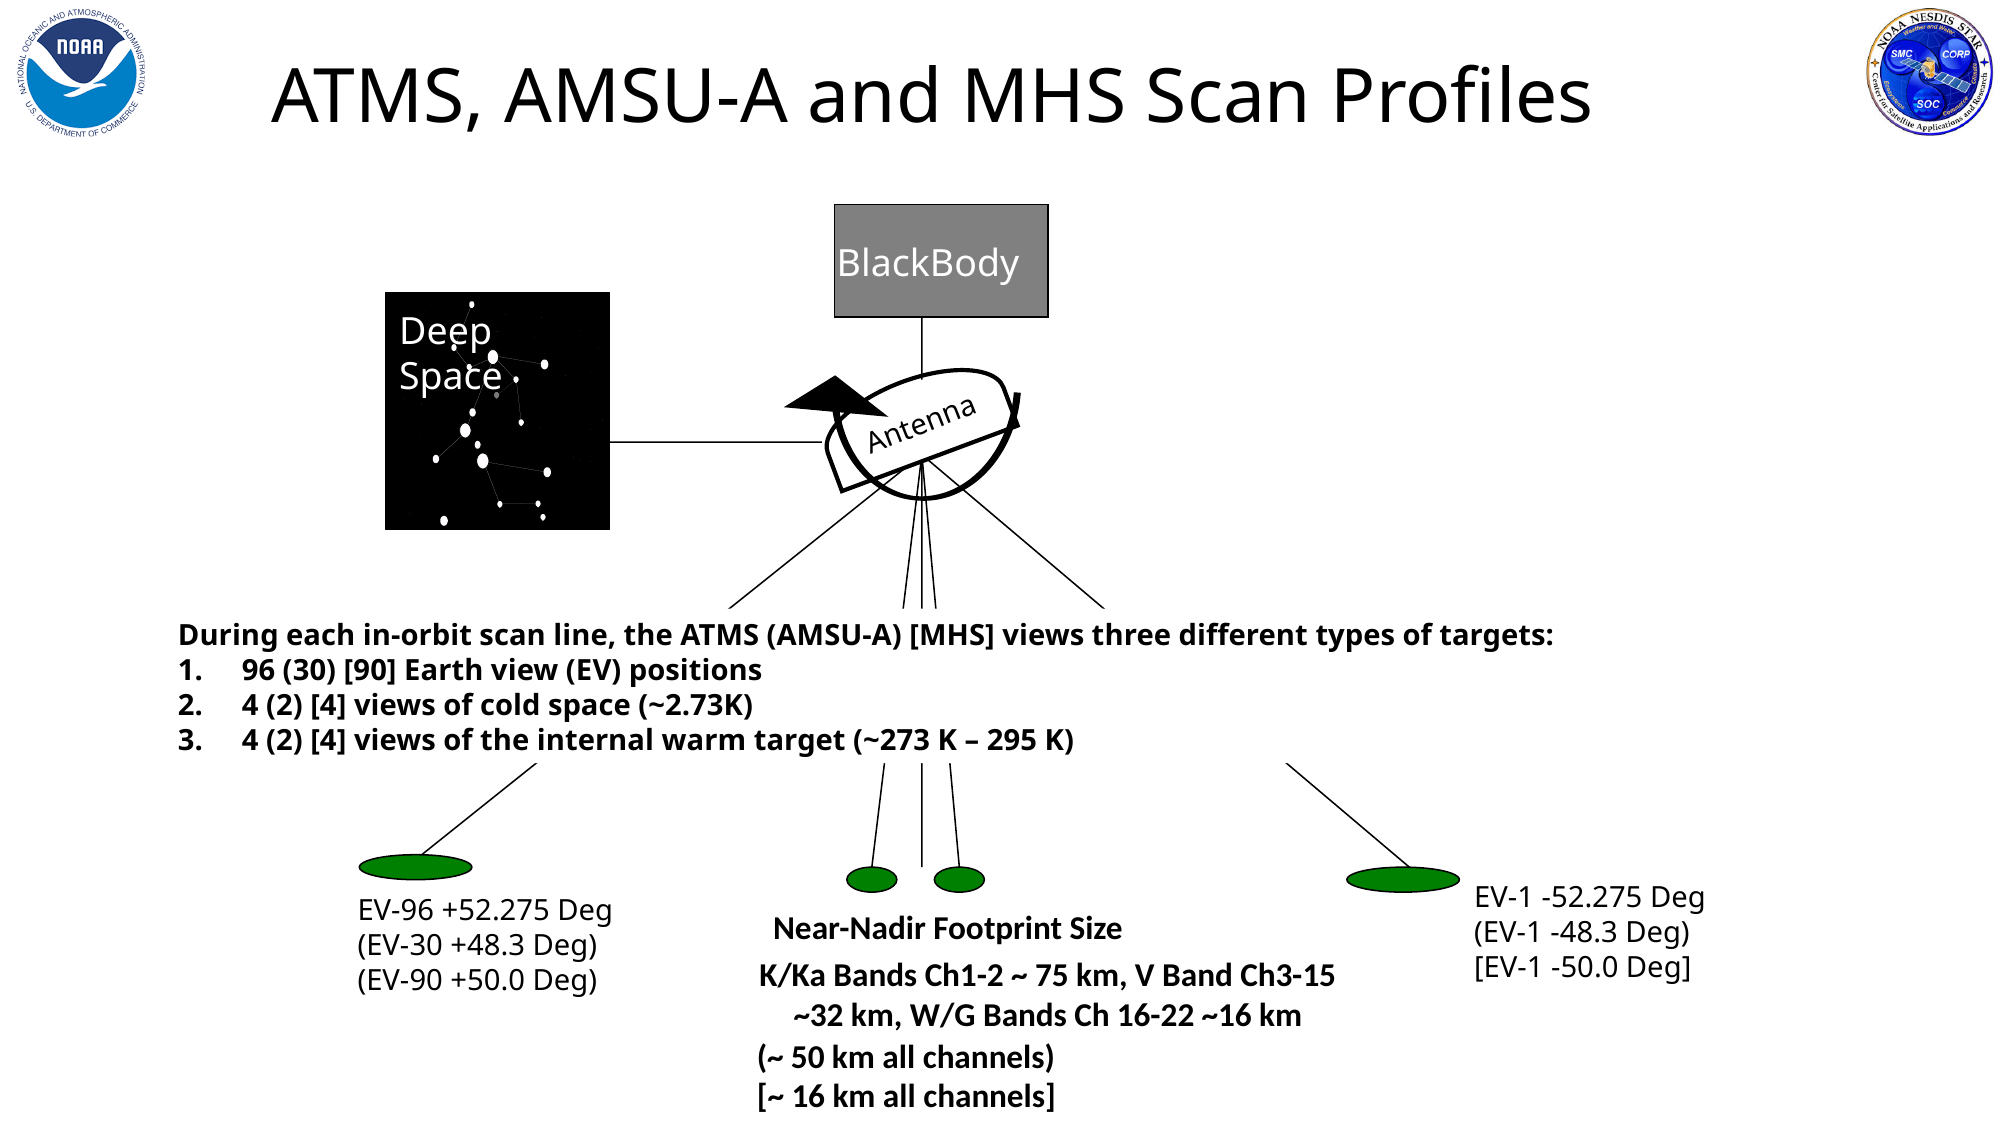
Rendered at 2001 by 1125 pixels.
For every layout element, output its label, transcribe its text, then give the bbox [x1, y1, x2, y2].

text_box K/Ka Bands Ch1-2 ~ 75 km, V Band Ch3-15 ~32 km, W/G Bands Ch 16-22 ~16 km [728, 946, 1368, 1041]
text_box [866, 414, 1012, 480]
text_box [846, 867, 897, 893]
title ATMS, AMSU-A and MHS Scan Profiles [256, 21, 1758, 177]
text_box (~ 50 km all channels) [742, 1041, 1102, 1066]
text_box [359, 854, 472, 880]
text_box [1012, 418, 1018, 428]
text_box EV-96 +52.275 Deg (EV-30 +48.3 Deg) (EV-90 +50.0 Deg) [342, 884, 674, 1039]
text_box [1346, 867, 1459, 893]
text_box BlackBody [821, 231, 1048, 292]
text_box [934, 867, 985, 893]
text_box Antenna [843, 366, 1013, 473]
text_box [840, 412, 871, 453]
text_box Near-Nadir Footprint Size [758, 898, 1149, 946]
text_box EV-1 -52.275 Deg (EV-1 -48.3 Deg) [EV-1 -50.0 Deg] [1459, 870, 1835, 991]
picture [17, 9, 145, 137]
text_box [826, 423, 871, 492]
text_box [834, 204, 1049, 318]
text_box [862, 394, 1019, 499]
text_box [~ 16 km all channels] [742, 1066, 1102, 1122]
picture [1865, 8, 1994, 137]
picture [384, 292, 610, 530]
text_box [865, 370, 980, 411]
text_box [790, 377, 878, 468]
text_box During each in-orbit scan line, the ATMS (AMSU-A) [MHS] views three different types of targets: 96 (30) [90] Earth view (EV) positions 4 (2) [4] views of cold space (~2.73K) 4 (2) [4] views of the internal warm target (~273 K – 295 K) [163, 608, 1797, 764]
